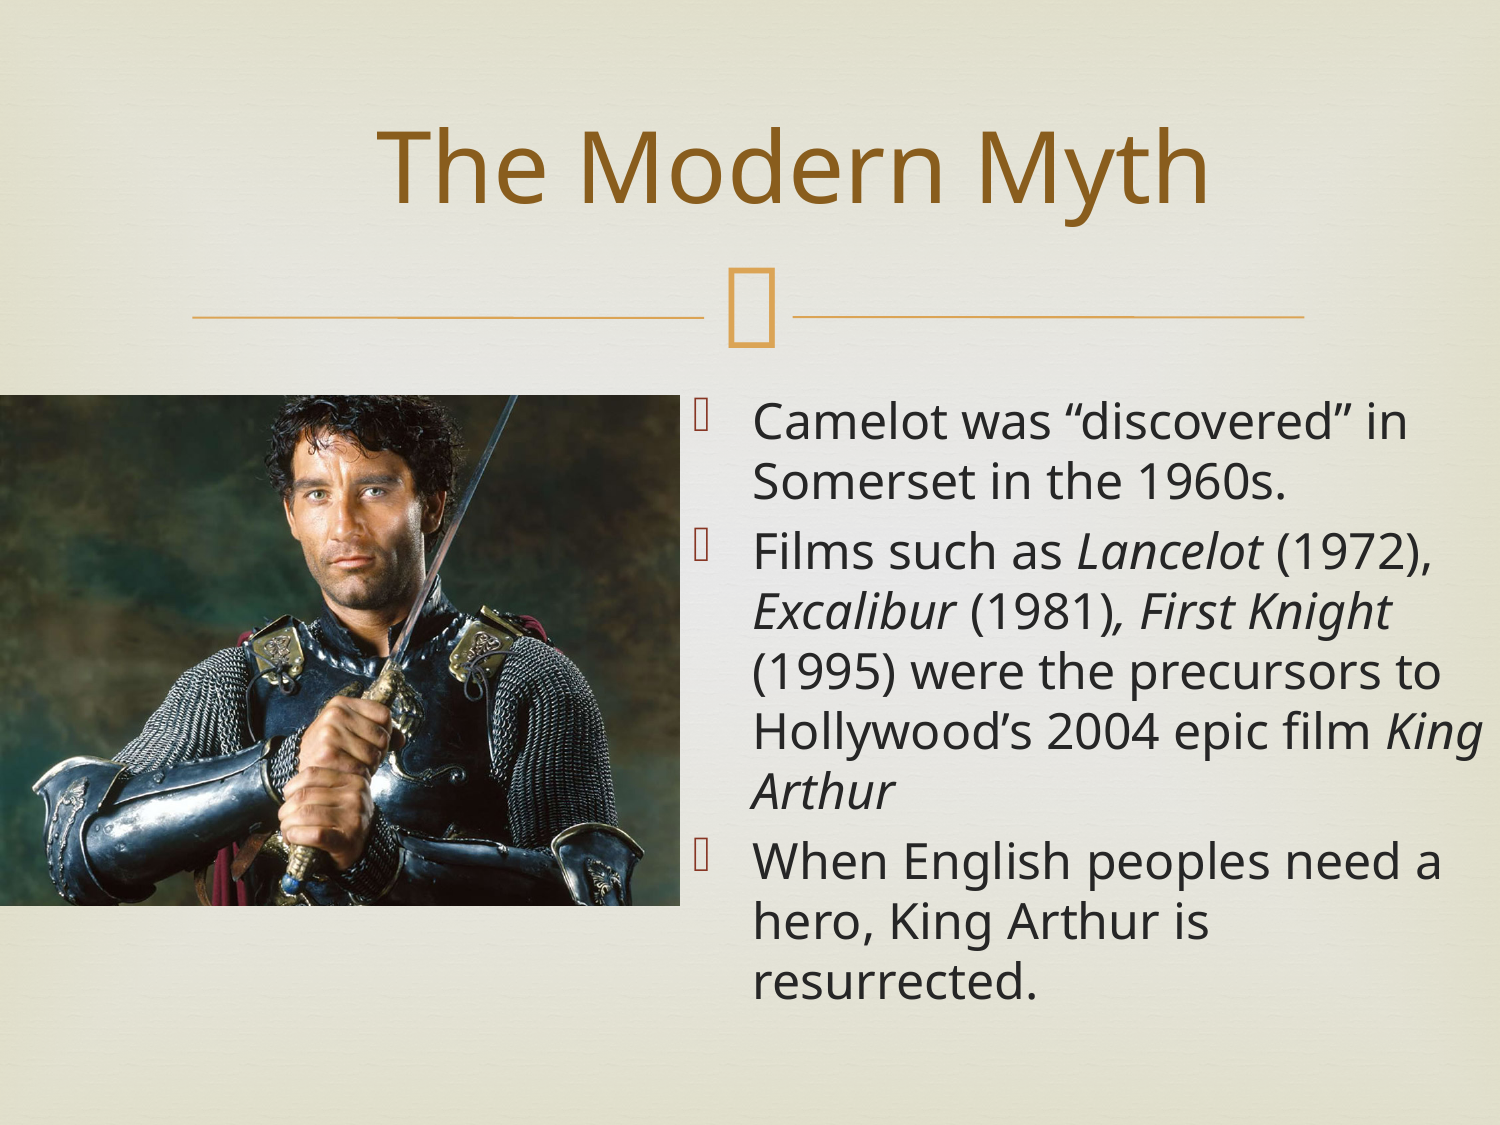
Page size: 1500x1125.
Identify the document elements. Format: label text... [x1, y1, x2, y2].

list Camelot was “discovered” in Somerset in the 1960s. Films such as Lancelot (1972), Excalibur (1981), First Knight (1995) were the precursors to Hollywood’s 2004 epic film King Arthur When English peoples need a hero, King Arthur is resurrected. [677, 382, 1500, 1068]
title The Modern Myth [158, 54, 1432, 274]
picture [0, 395, 681, 907]
